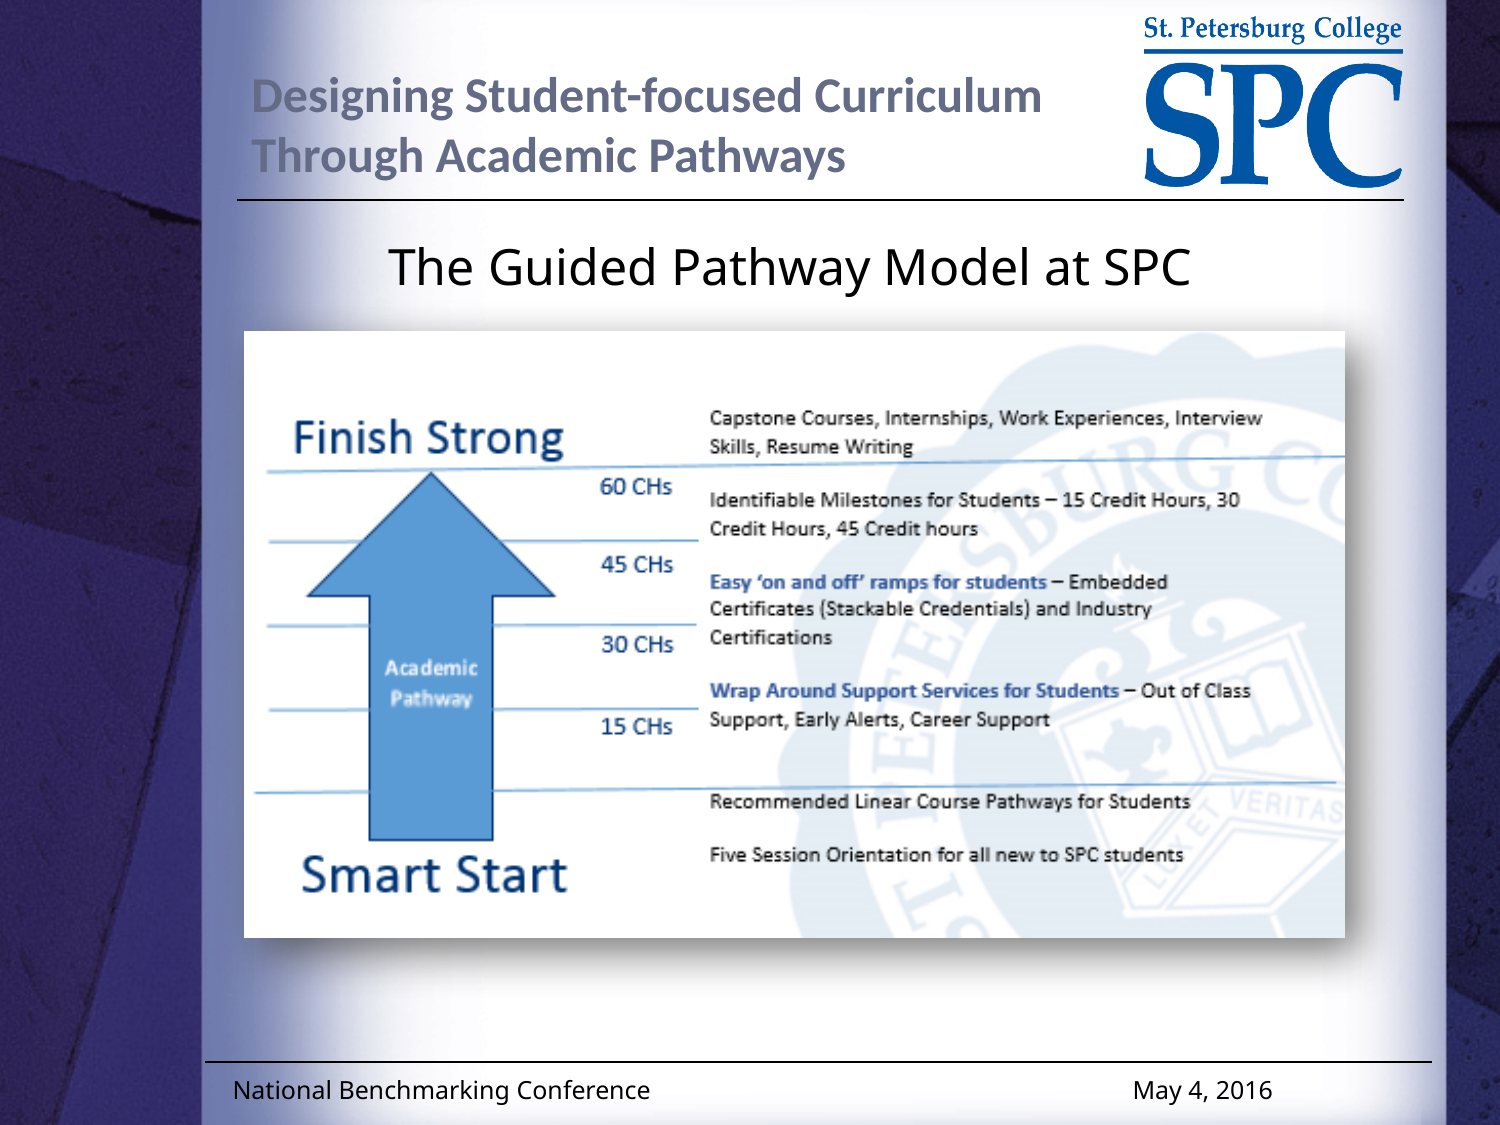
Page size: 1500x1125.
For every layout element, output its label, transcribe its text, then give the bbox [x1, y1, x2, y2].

text_box The Guided Pathway Model at SPC [373, 227, 1208, 303]
text_box National Benchmarking Conference May 4, 2016 [217, 1072, 1388, 1125]
title Designing Student-focused Curriculum Through Academic Pathways [236, 77, 1123, 191]
picture [0, 0, 1500, 1125]
